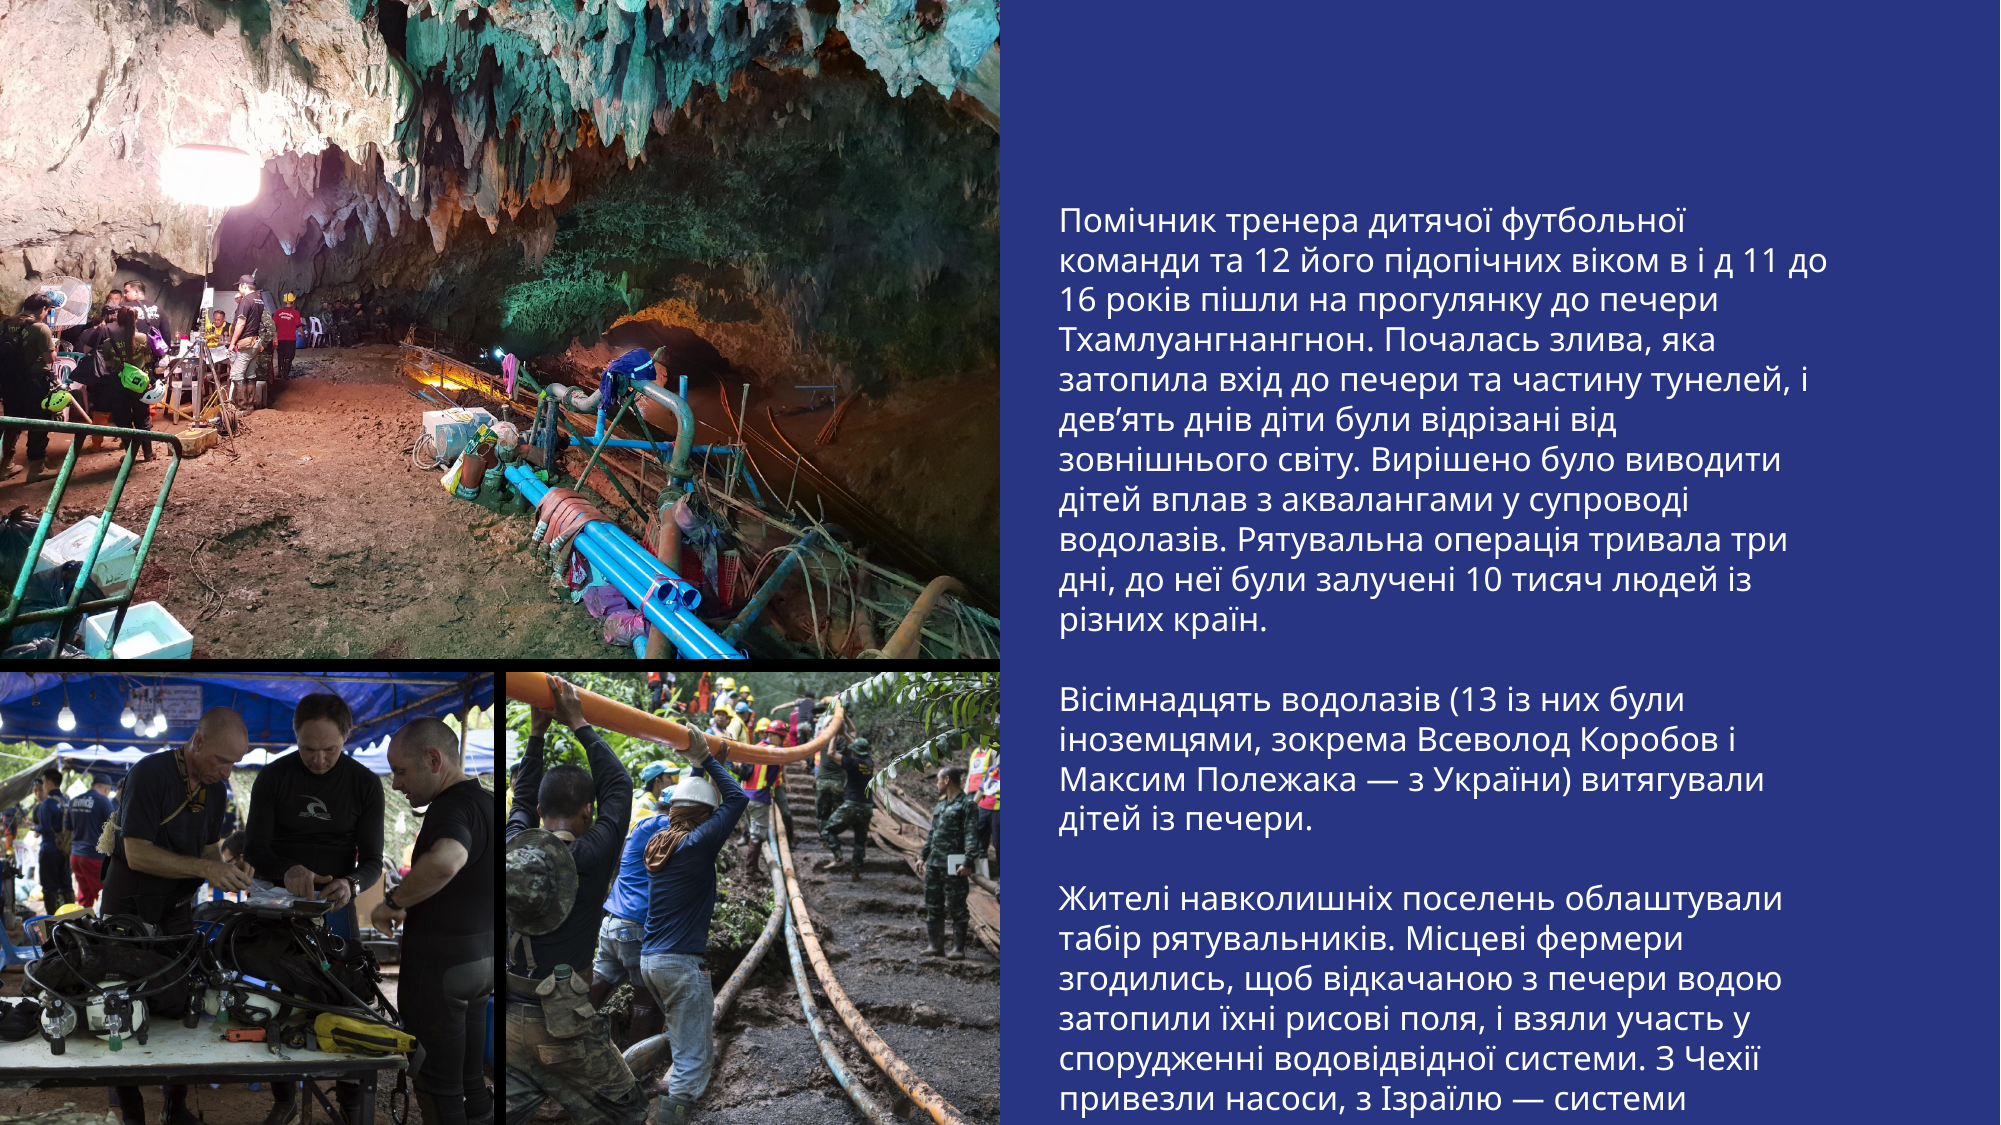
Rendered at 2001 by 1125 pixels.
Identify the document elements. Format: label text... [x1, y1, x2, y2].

picture [0, 666, 499, 1125]
picture [501, 666, 1001, 1125]
text_box Помічник тренера дитячої футбольної команди та 12 його підопічних віком в і д 11 до 16 років пішли на прогулянку до печери Тхамлуангнангнон. Почалась злива, яка затопила вхід до печери та частину тунелей, і дев’ять днів діти були відрізані від зовнішнього світу. Вирішено було виводити дітей вплав з аквалангами у супроводі водолазів. Рятувальна операція тривала три дні, до неї були залучені 10 тисяч людей із різних країн. Вісімнадцять водолазів (13 із них були іноземцями, зокрема Всеволод Коробов і Максим Полежака — з України) витягували дітей із печери. Жителі навколишніх поселень облаштували табір рятувальників. Місцеві фермери згодились, щоб відкачаною з печери водою затопили їхні рисові поля, і взяли участь у спорудженні водовідвідної системи. З Чехії привезли насоси, з Ізраїлю — системи підводного зв’язку. [1043, 191, 1846, 1125]
picture [0, 0, 1001, 665]
